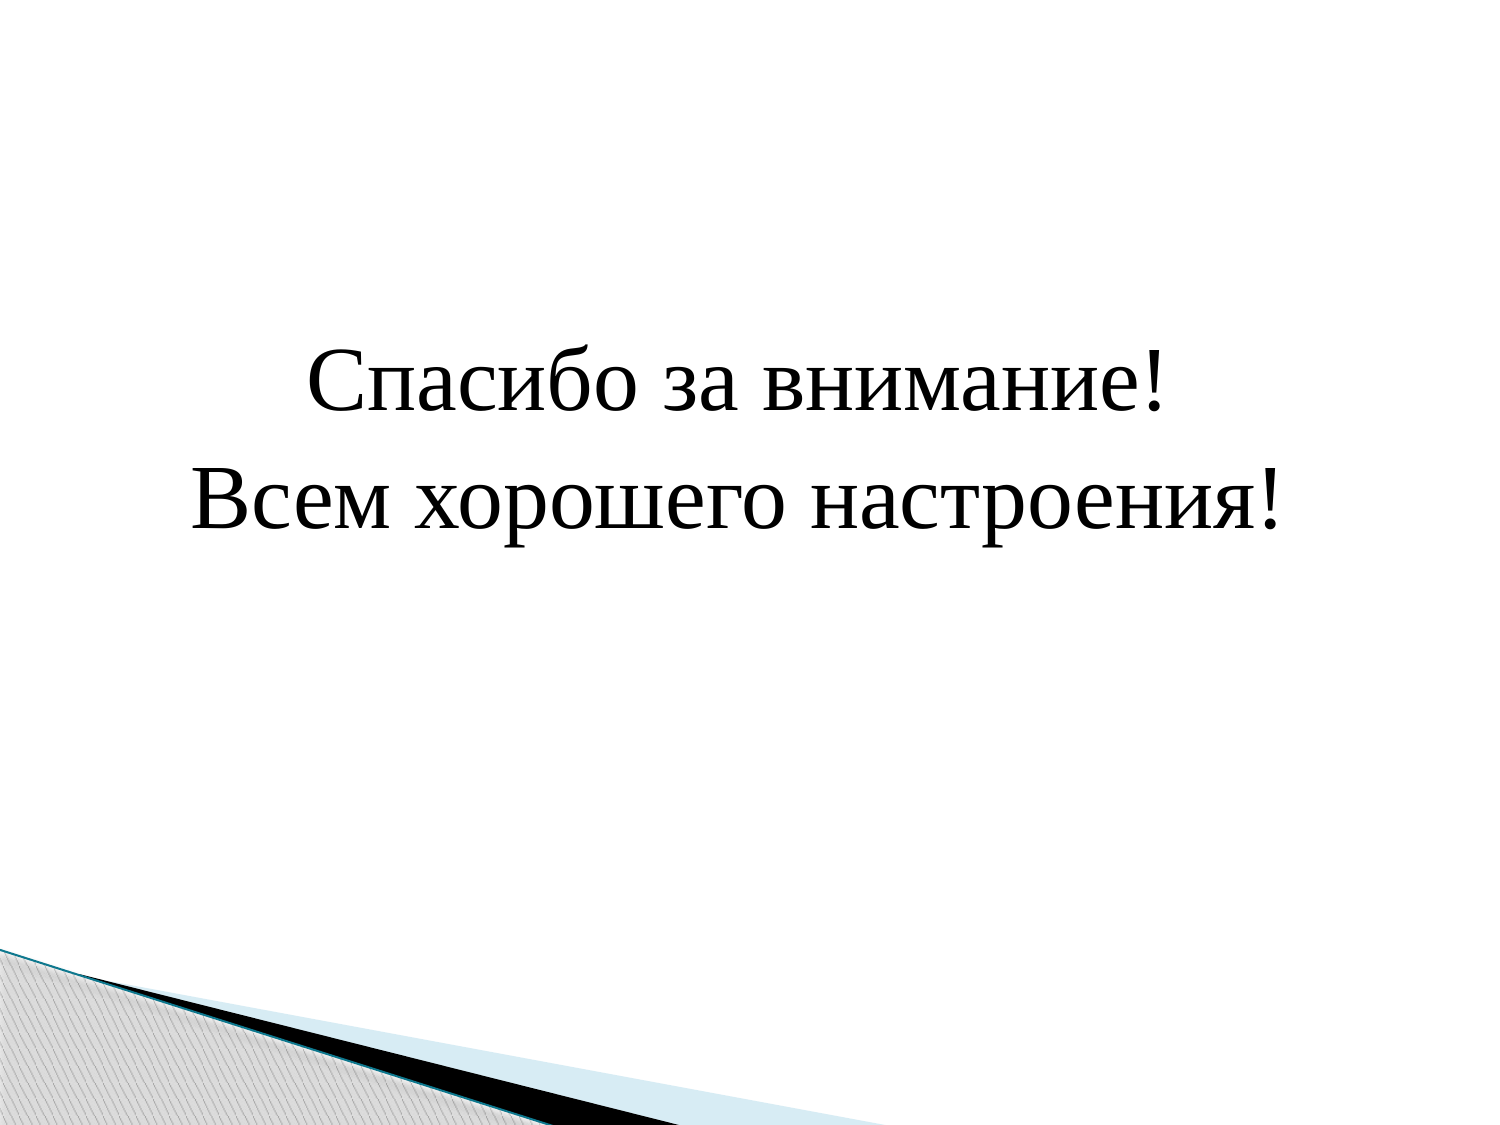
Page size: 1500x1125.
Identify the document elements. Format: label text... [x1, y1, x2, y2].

list Спасибо за внимание! Всем хорошего настроения! [35, 70, 1425, 950]
